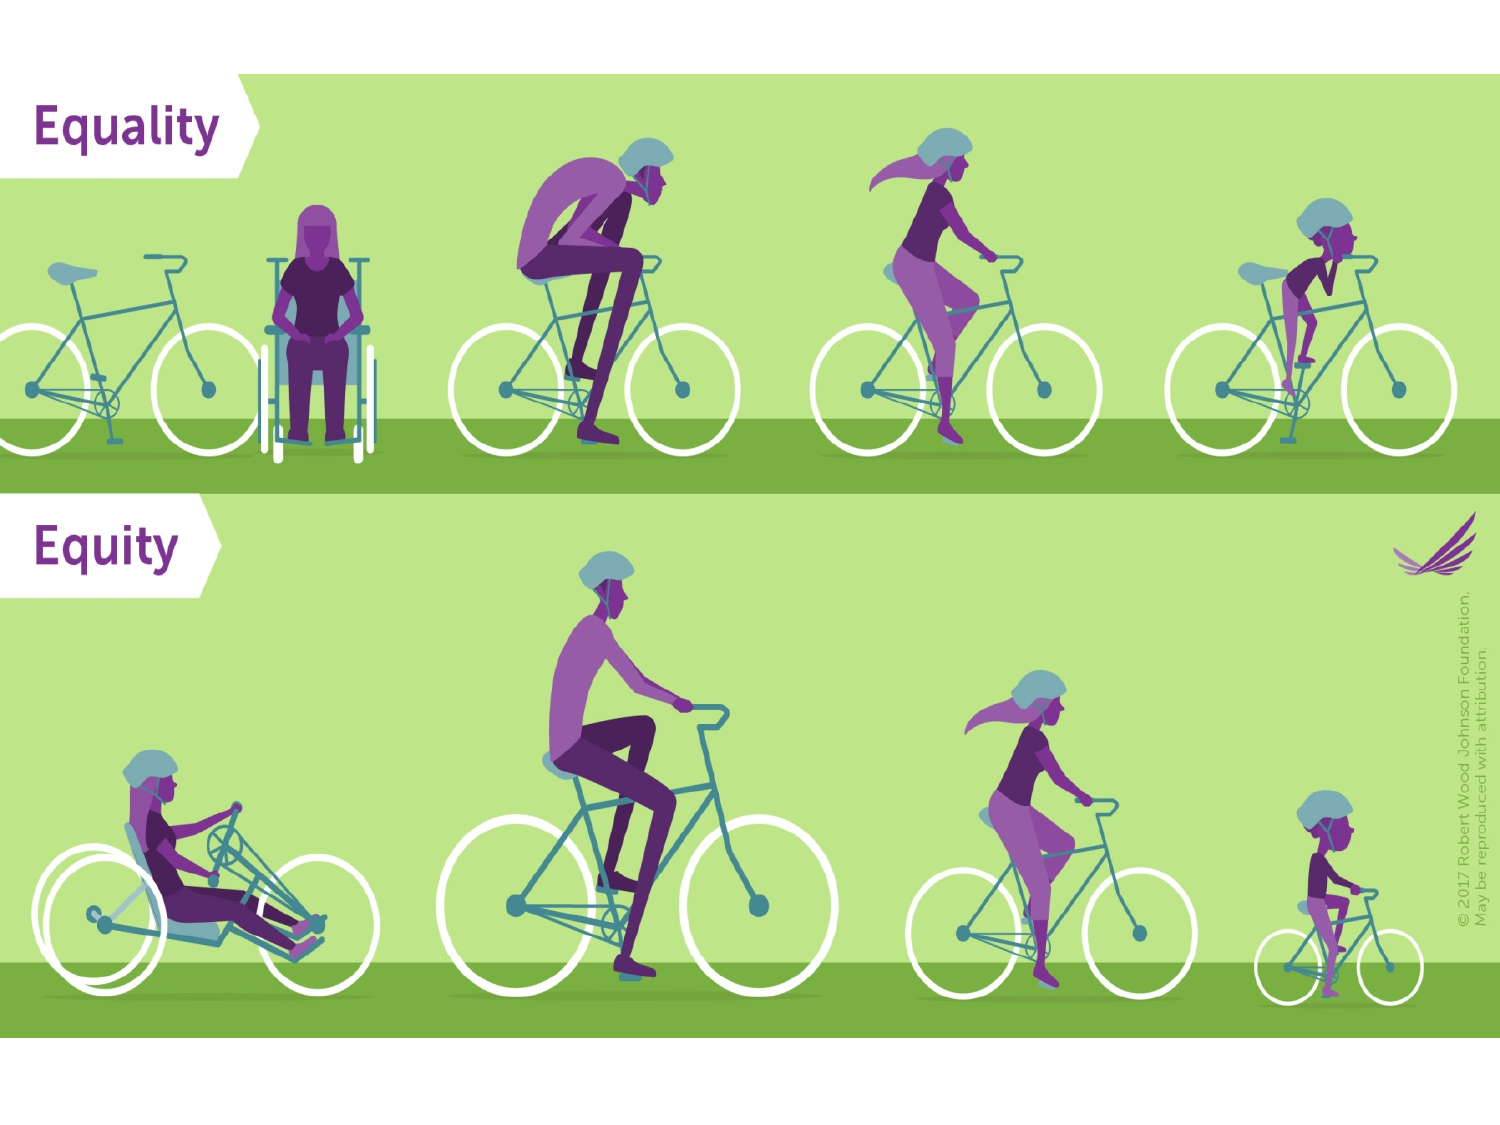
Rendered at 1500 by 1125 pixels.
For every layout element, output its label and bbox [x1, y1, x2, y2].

picture [0, 74, 1500, 1038]
